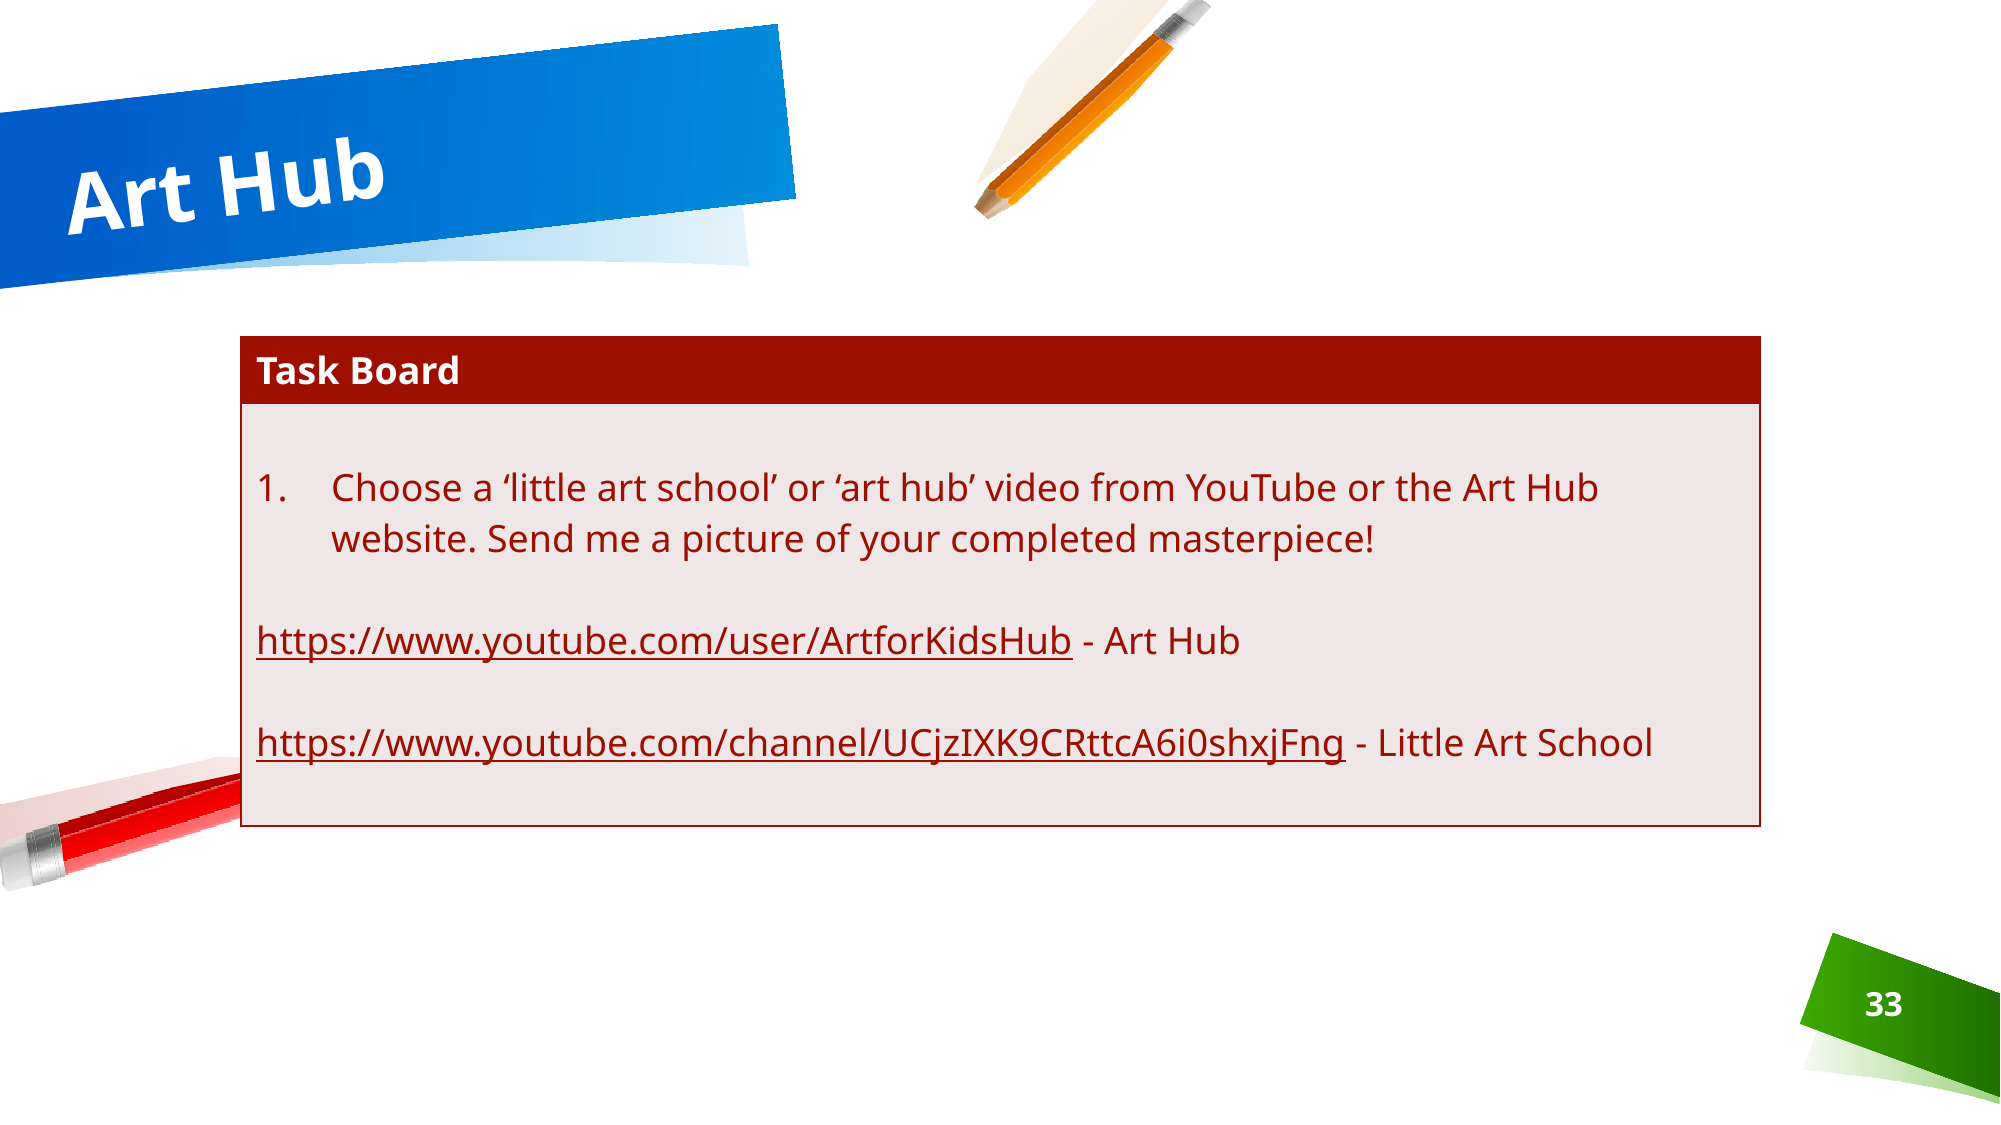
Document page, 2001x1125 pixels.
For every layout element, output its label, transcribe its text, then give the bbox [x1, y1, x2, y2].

table_header Task Board [242, 338, 1759, 402]
picture [956, 0, 1217, 237]
title Art Hub [36, 15, 779, 319]
slide_number 33 [1831, 975, 1937, 1036]
table_cell Choose a ‘little art school’ or ‘art hub’ video from YouTube or the Art Hub website. Send me a picture of your completed masterpiece! https://www.youtube.com/user/ArtforKidsHub - Art Hub https://www.youtube.com/channel/UCjzIXK9CRttcA6i0shxjFng - Little Art School [242, 404, 1759, 825]
picture [0, 773, 311, 894]
